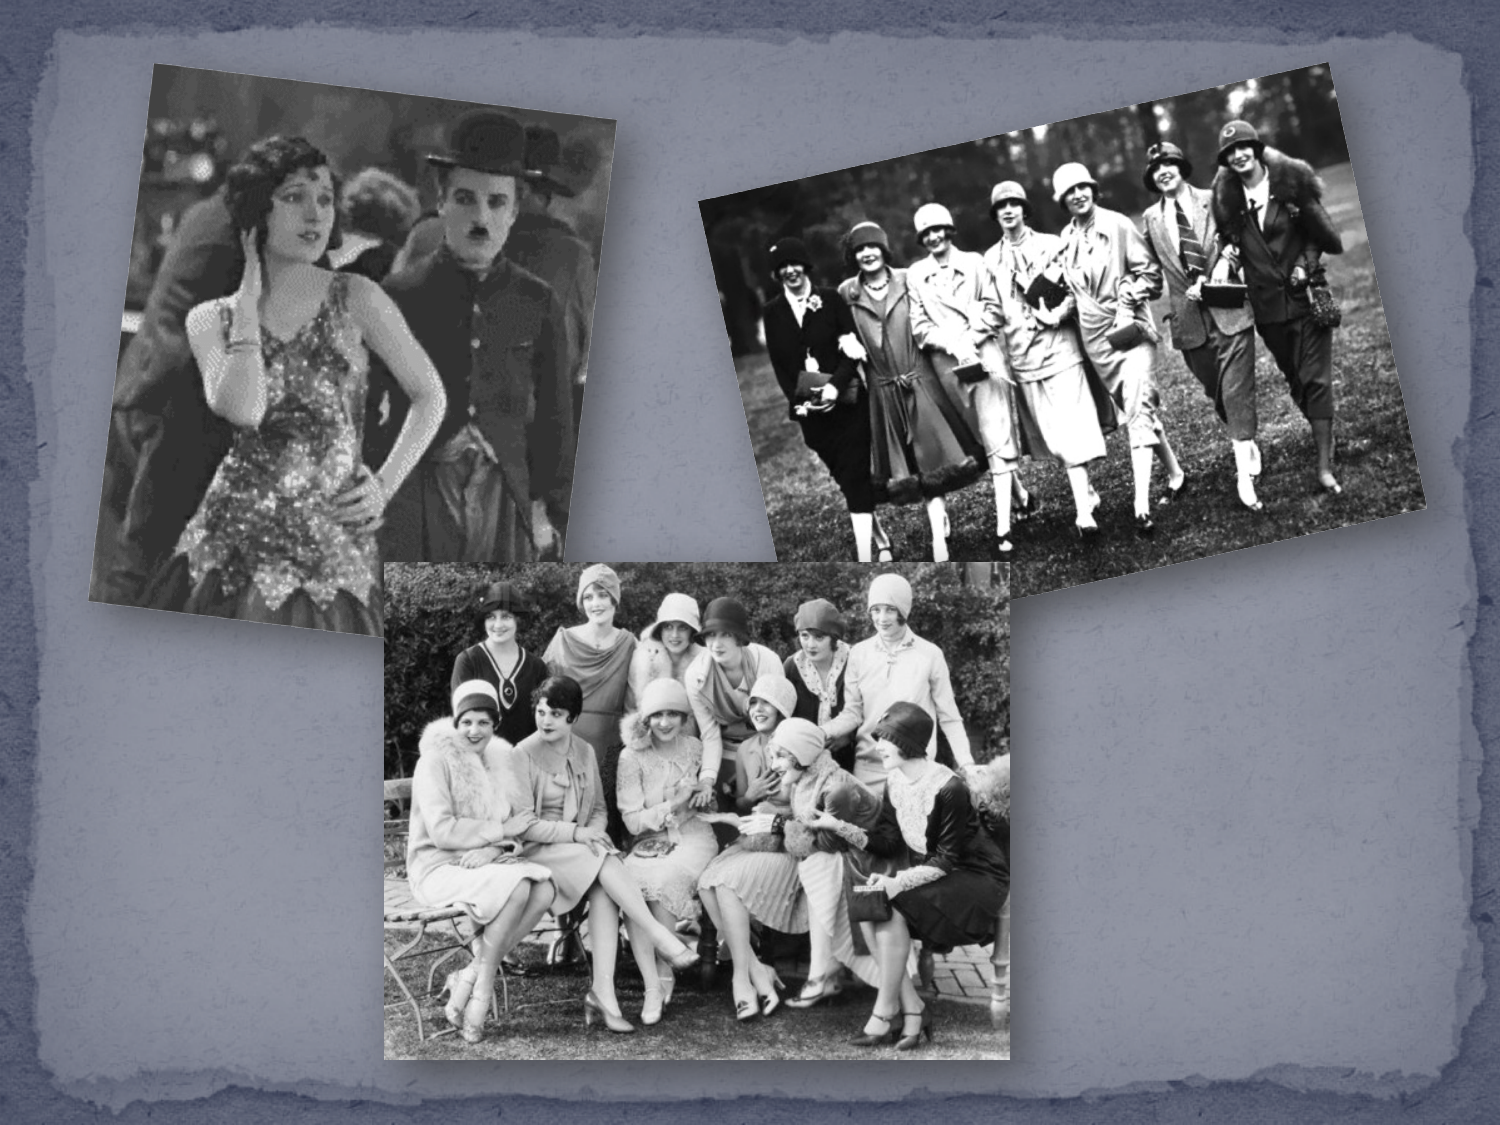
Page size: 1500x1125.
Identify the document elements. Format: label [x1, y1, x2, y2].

picture [89, 63, 1426, 1060]
